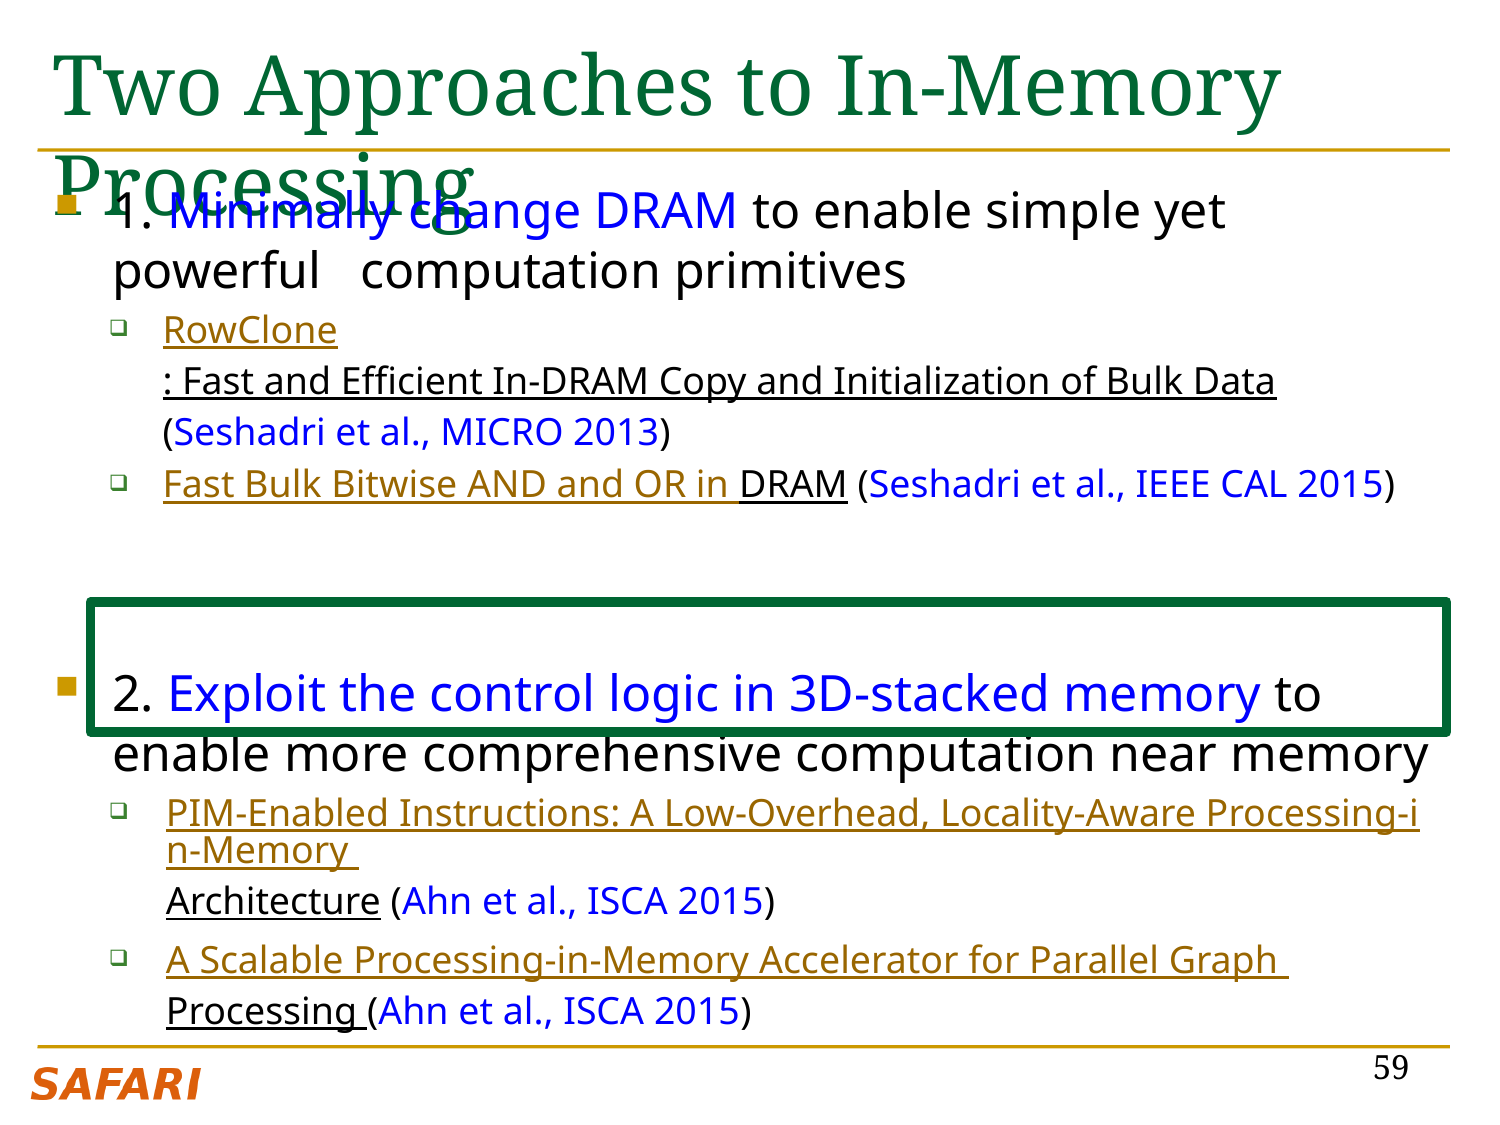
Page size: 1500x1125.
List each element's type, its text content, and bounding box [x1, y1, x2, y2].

list 1. Minimally change DRAM to enable simple yet powerful computation primitives RowClone: Fast and Efficient In-DRAM Copy and Initialization of Bulk Data (Seshadri et al., MICRO 2013) Fast Bulk Bitwise AND and OR in DRAM (Seshadri et al., IEEE CAL 2015) 2. Exploit the control logic in 3D-stacked memory to enable more comprehensive computation near memory PIM-Enabled Instructions: A Low-Overhead, Locality-Aware Processing-in-Memory Architecture (Ahn et al., ISCA 2015) A Scalable Processing-in-Memory Accelerator for Parallel Graph Processing (Ahn et al., ISCA 2015) [37, 170, 1451, 1012]
slide_number 59 [1074, 1023, 1426, 1100]
picture [29, 1058, 207, 1110]
text_box [88, 600, 1449, 734]
title Two Approaches to In-Memory Processing [37, 24, 1500, 201]
